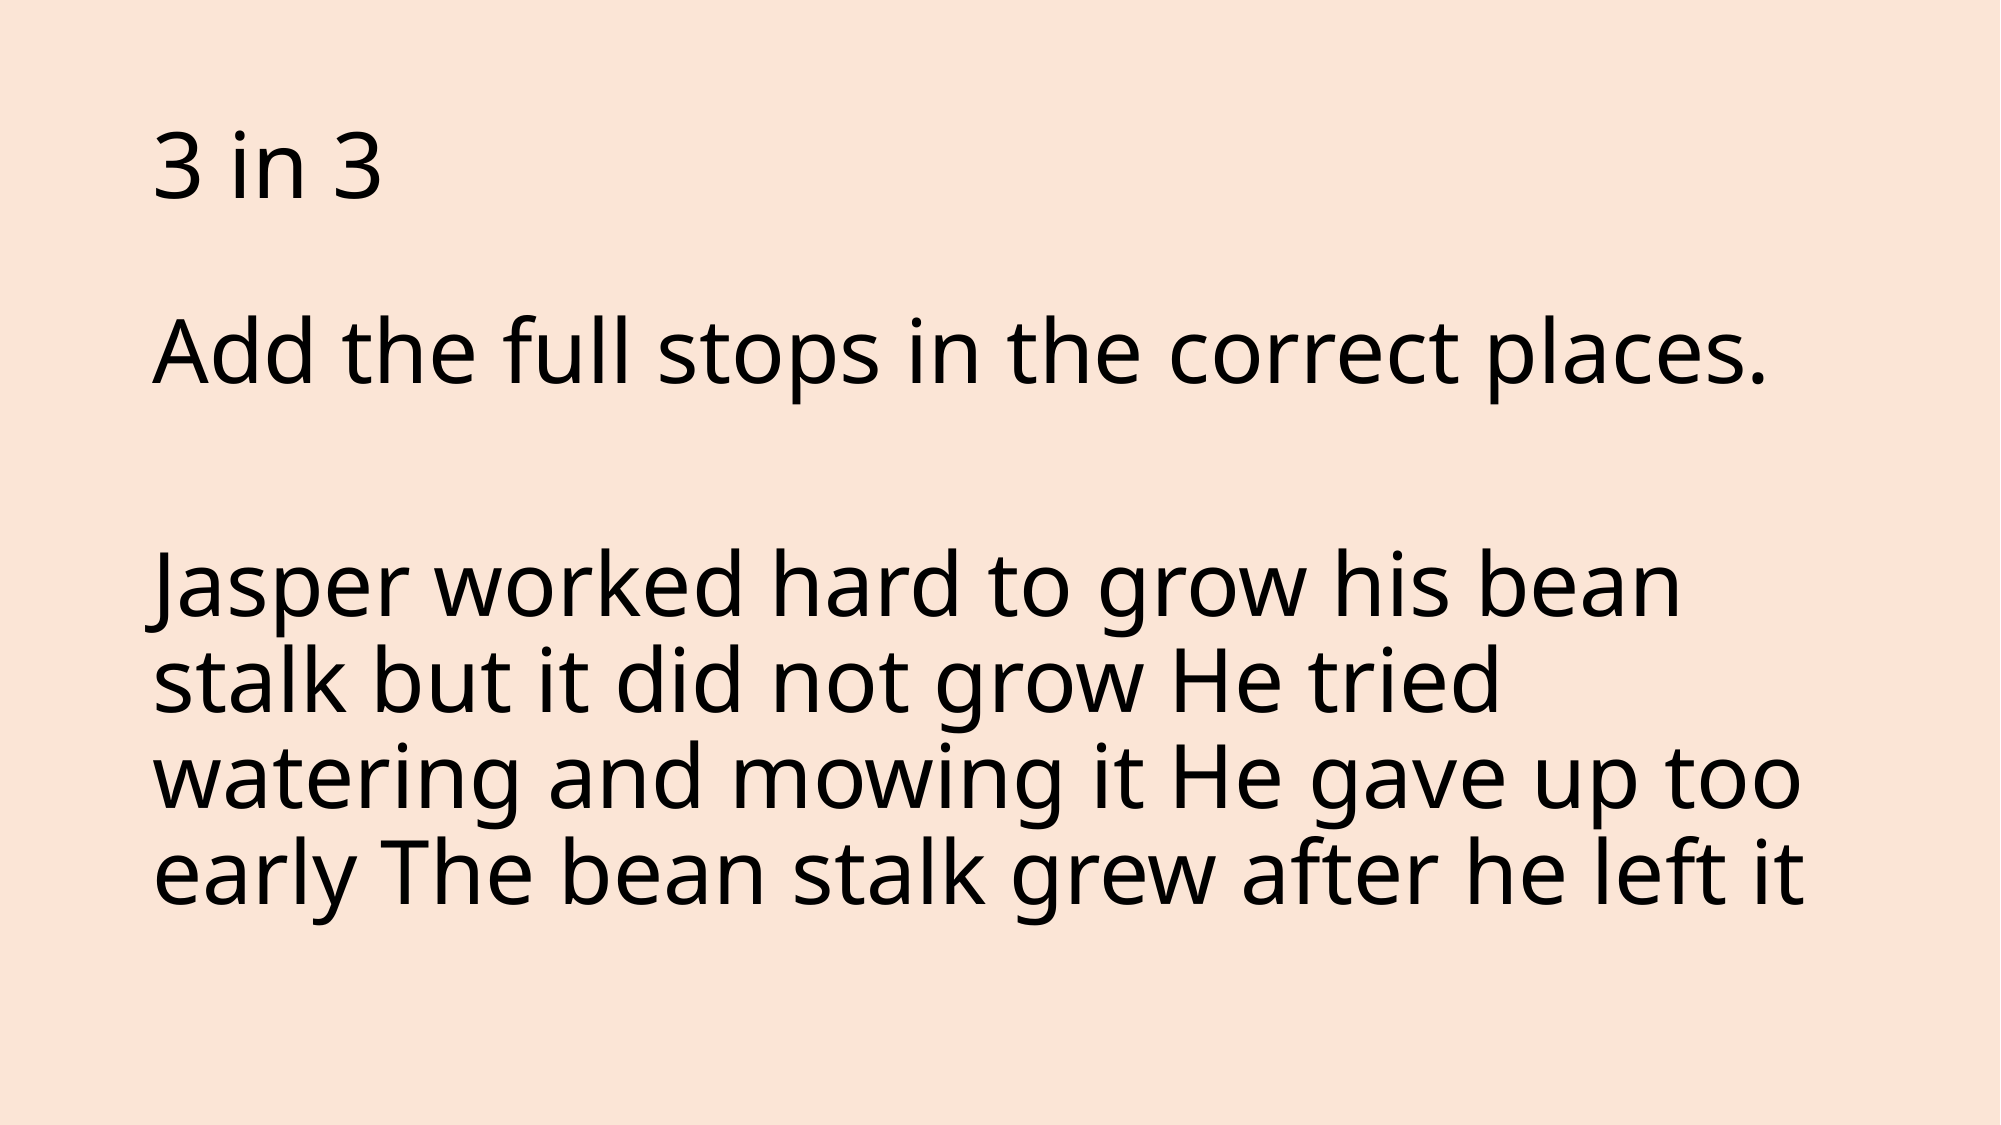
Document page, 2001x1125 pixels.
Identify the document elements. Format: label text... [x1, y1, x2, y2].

title 3 in 3 [137, 59, 1863, 278]
list Add the full stops in the correct places. Jasper worked hard to grow his bean stalk but it did not grow He tried watering and mowing it He gave up too early The bean stalk grew after he left it [137, 299, 1863, 1014]
